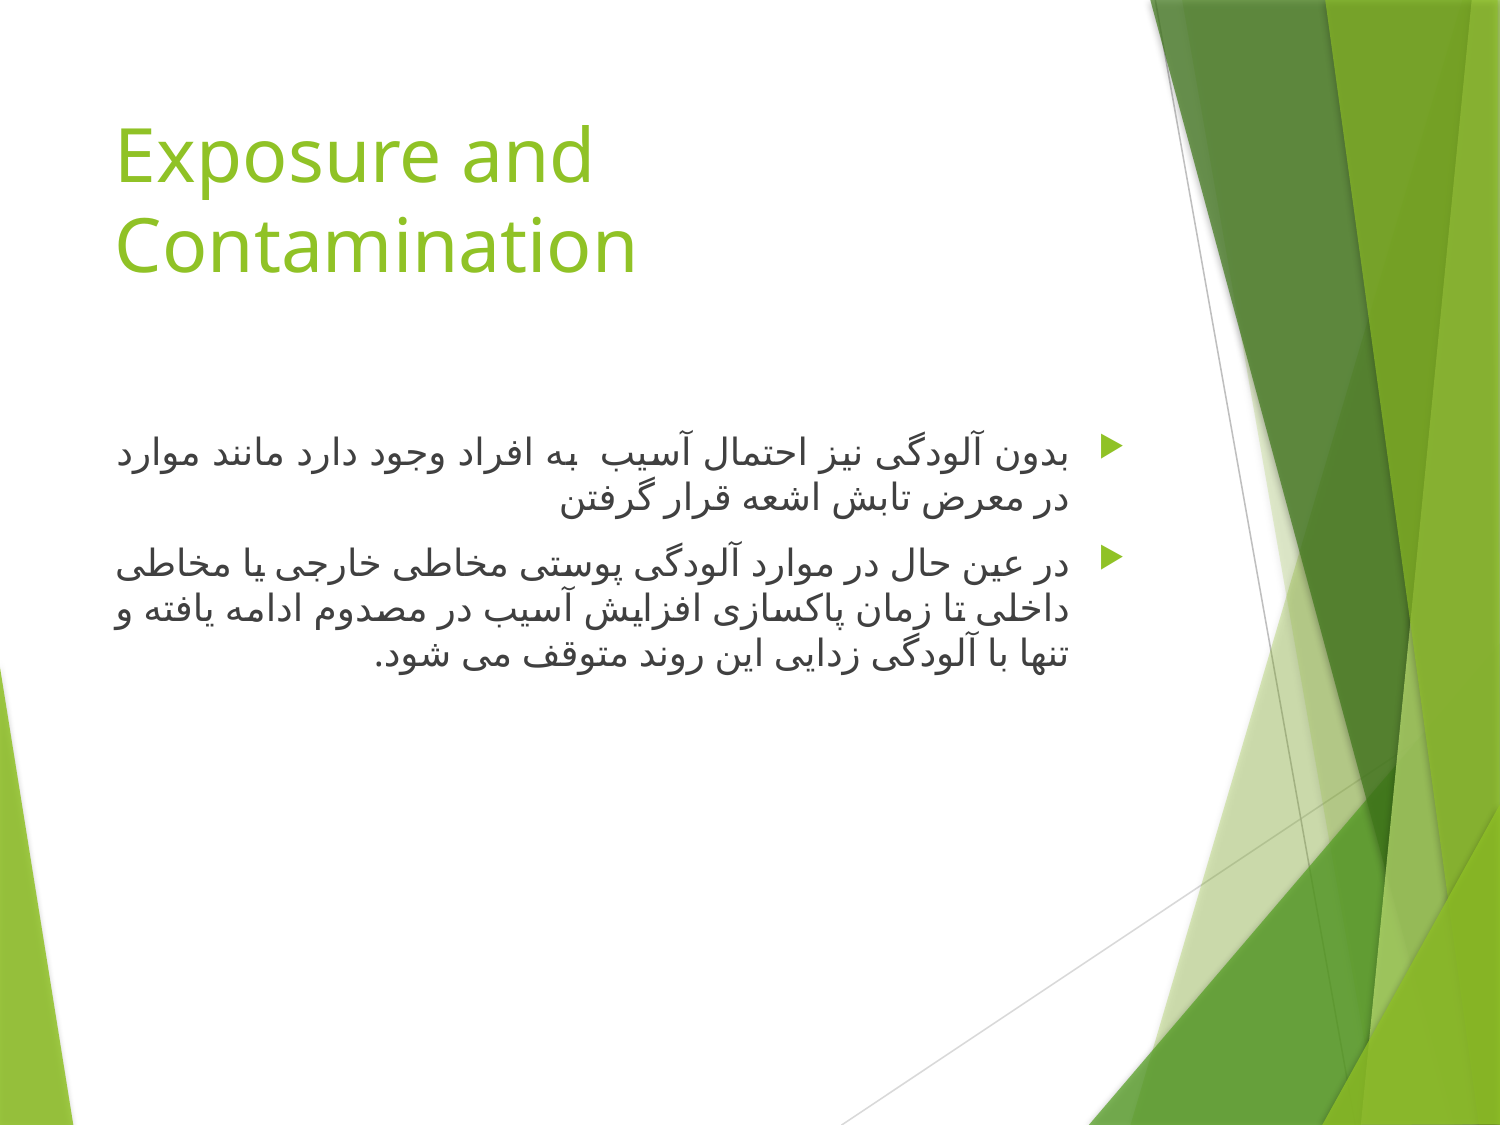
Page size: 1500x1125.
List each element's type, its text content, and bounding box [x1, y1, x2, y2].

list بدون آلودگی نیز احتمال آسیب به افراد وجود دارد مانند موارد در معرض تابش اشعه قرار گرفتن در عین حال در موارد آلودگی پوستی مخاطی خارجی یا مخاطی داخلی تا زمان پاکسازی افزایش آسیب در مصدوم ادامه یافته و تنها با آلودگی زدایی این روند متوقف می شود. [99, 354, 1142, 992]
title Exposure and Contamination [99, 99, 1142, 317]
